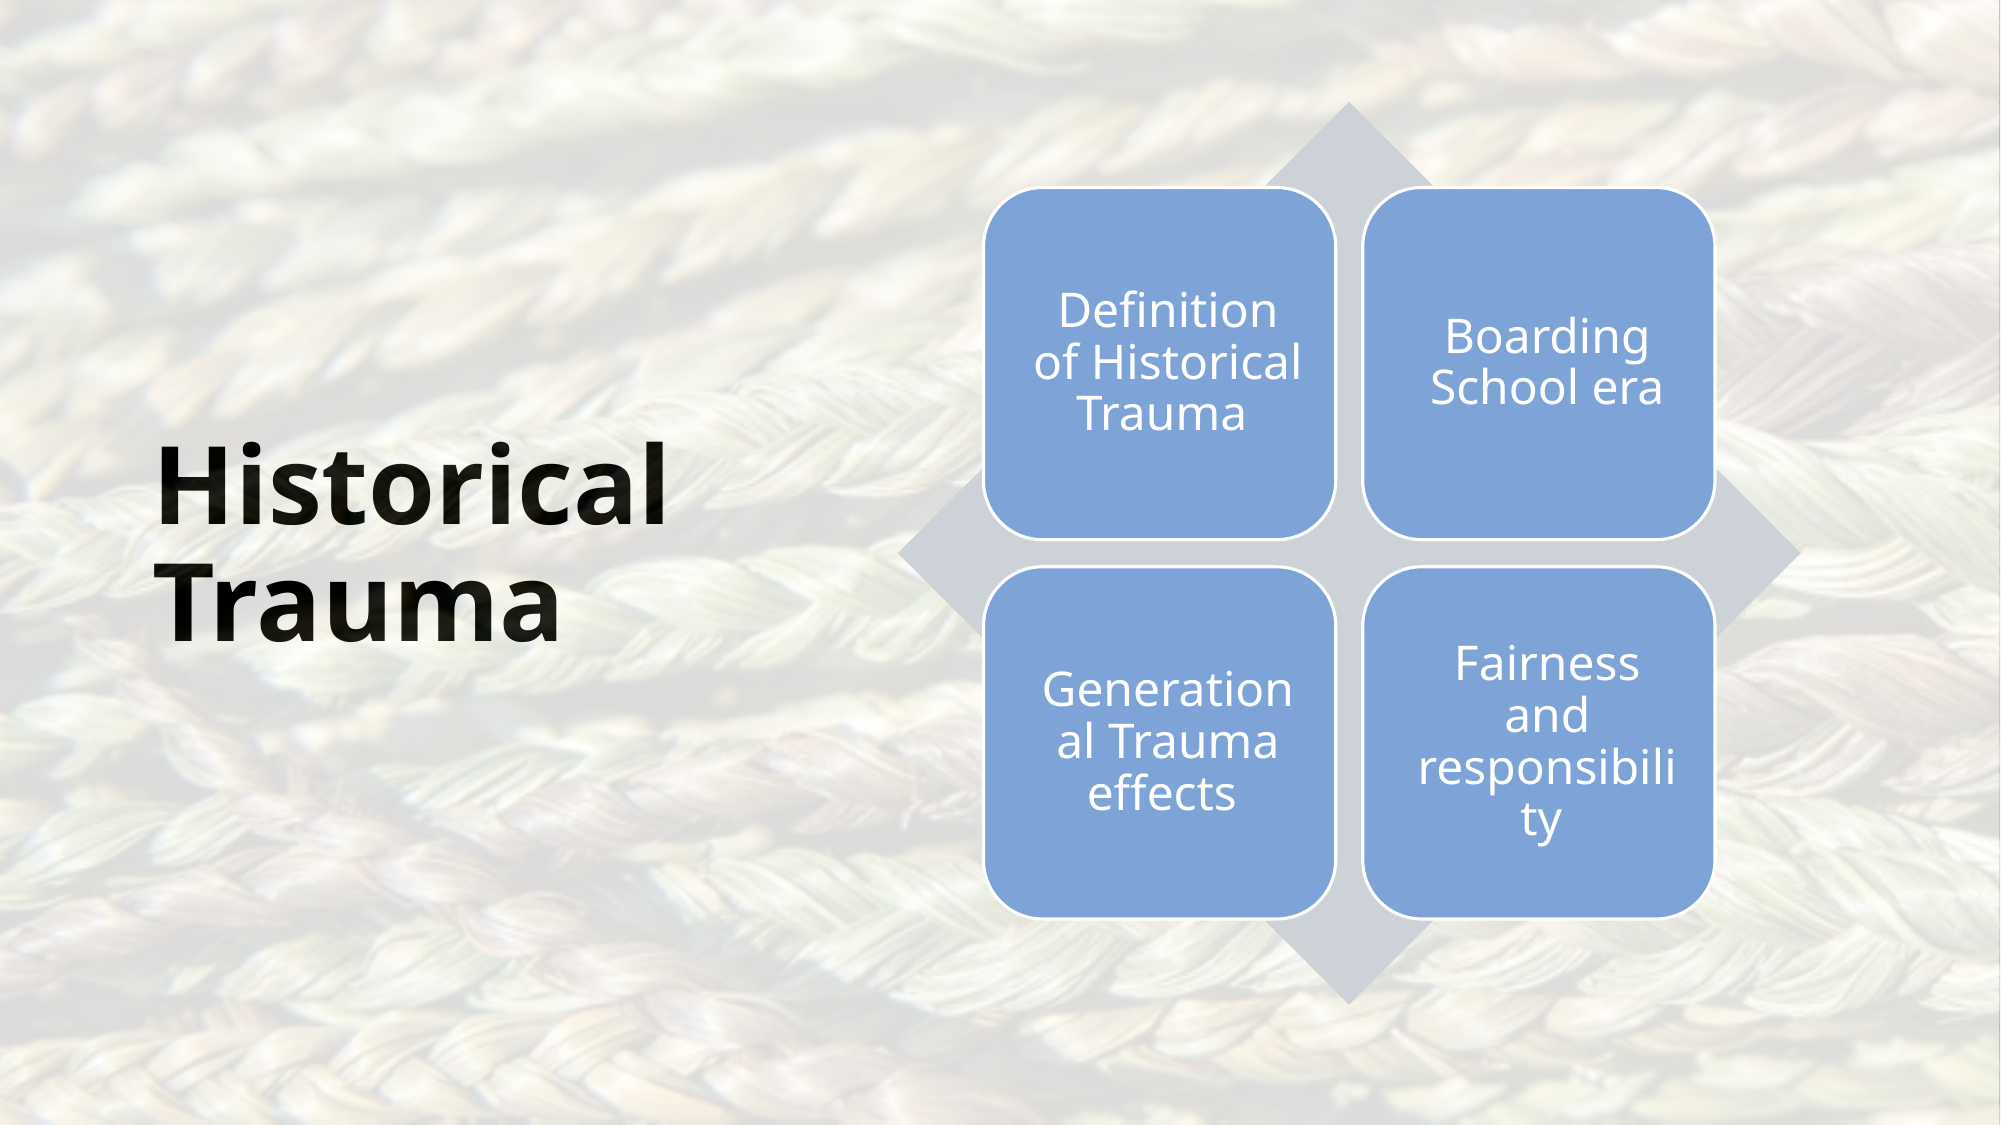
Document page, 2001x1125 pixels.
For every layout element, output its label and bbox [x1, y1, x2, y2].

picture [0, 0, 2001, 1125]
list [834, 101, 1864, 1006]
